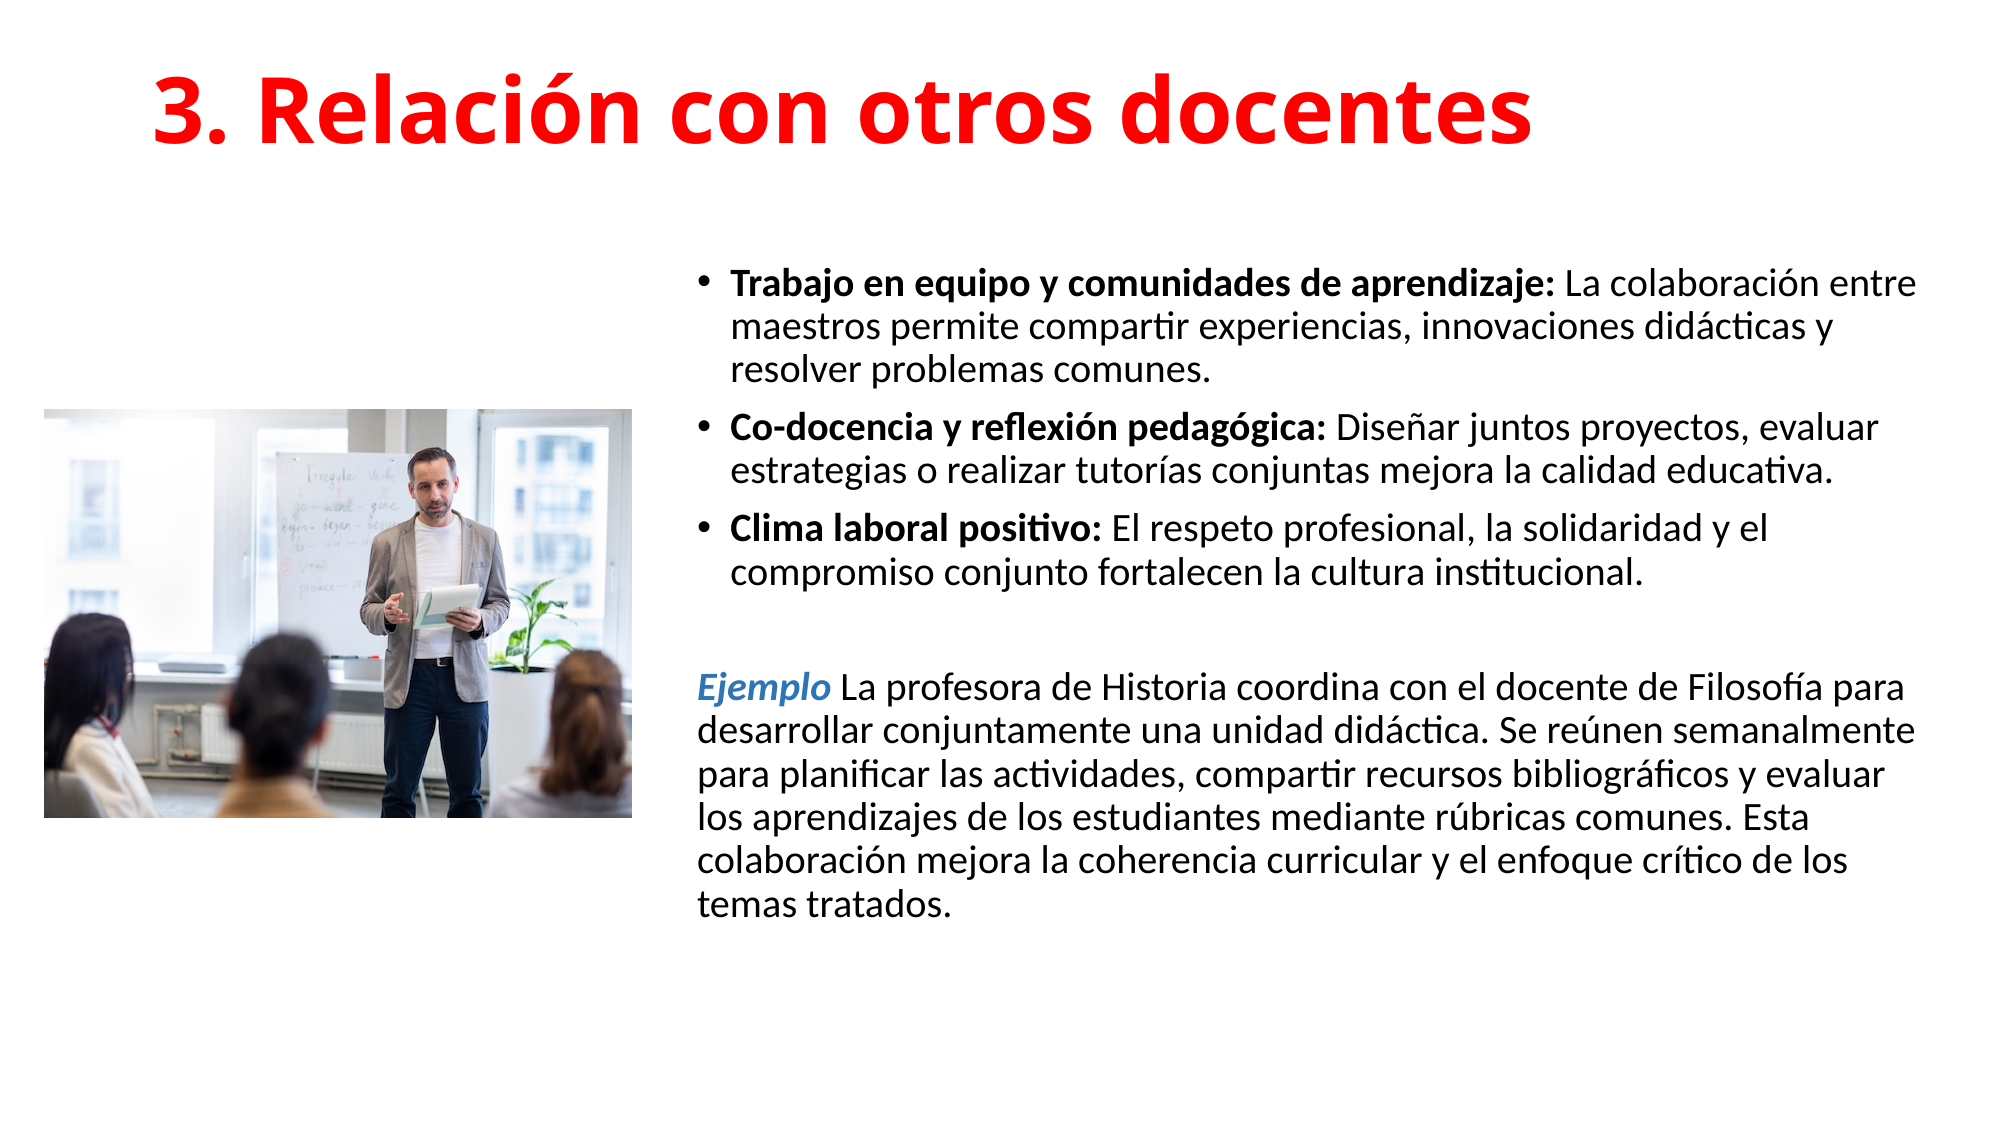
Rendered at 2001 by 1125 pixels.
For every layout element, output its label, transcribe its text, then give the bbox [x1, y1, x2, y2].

title 3. Relación con otros docentes [137, 59, 1863, 278]
list Trabajo en equipo y comunidades de aprendizaje: La colaboración entre maestros permite compartir experiencias, innovaciones didácticas y resolver problemas comunes. Co-docencia y reflexión pedagógica: Diseñar juntos proyectos, evaluar estrategias o realizar tutorías conjuntas mejora la calidad educativa. Clima laboral positivo: El respeto profesional, la solidaridad y el compromiso conjunto fortalecen la cultura institucional. Ejemplo La profesora de Historia coordina con el docente de Filosofía para desarrollar conjuntamente una unidad didáctica. Se reúnen semanalmente para planificar las actividades, compartir recursos bibliográficos y evaluar los aprendizajes de los estudiantes mediante rúbricas comunes. Esta colaboración mejora la coherencia curricular y el enfoque crítico de los temas tratados. [682, 253, 1956, 942]
picture [44, 409, 632, 818]
